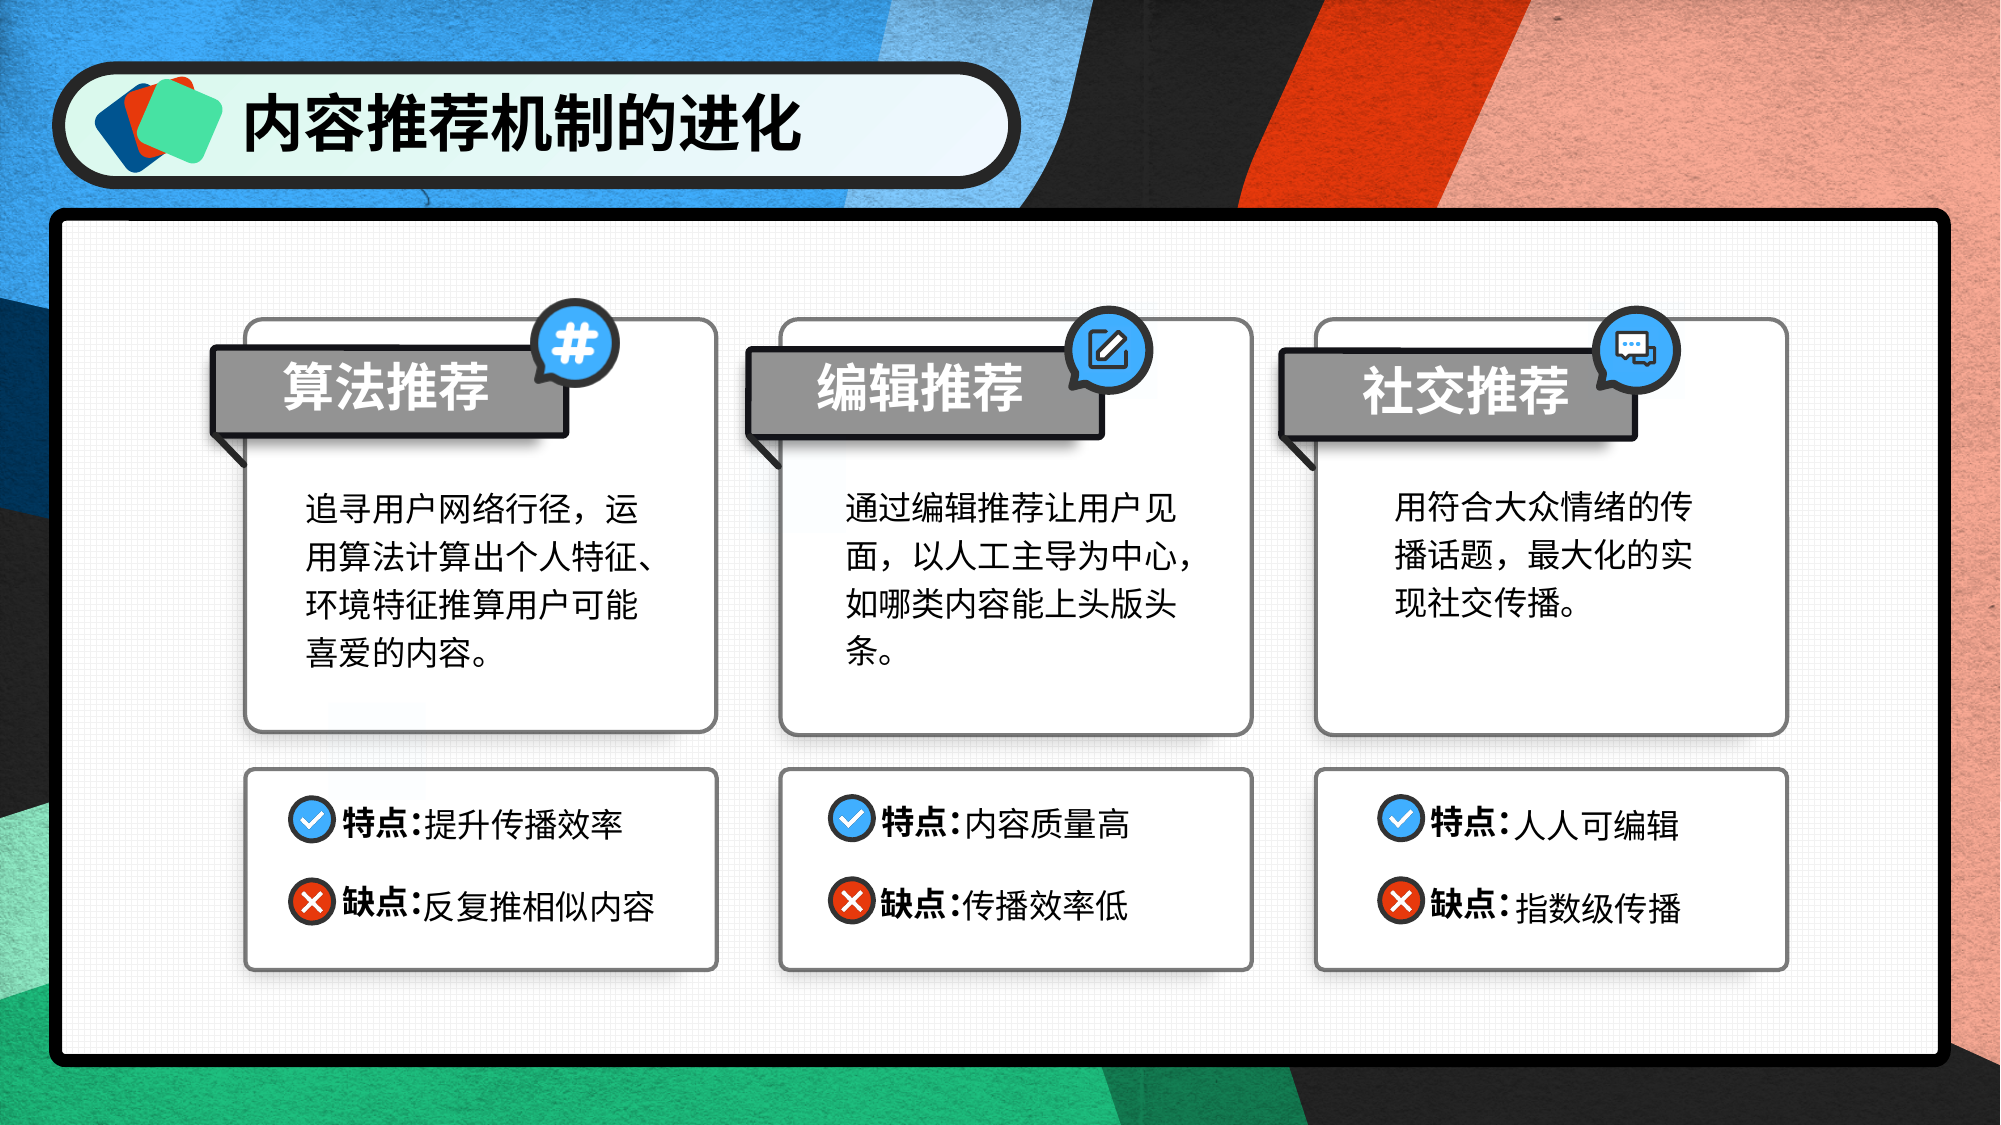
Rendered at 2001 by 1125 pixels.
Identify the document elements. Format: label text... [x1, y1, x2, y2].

text_box [244, 768, 718, 971]
text_box 内容推荐机制的进化 [226, 76, 958, 166]
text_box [1379, 789, 1764, 934]
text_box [748, 301, 1252, 736]
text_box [408, 789, 703, 932]
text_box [212, 294, 717, 733]
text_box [290, 796, 436, 928]
picture [0, 0, 2000, 1125]
text_box [1314, 768, 1789, 971]
text_box [328, 733, 426, 796]
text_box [830, 787, 1212, 931]
text_box [779, 768, 1253, 971]
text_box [1281, 301, 1788, 736]
